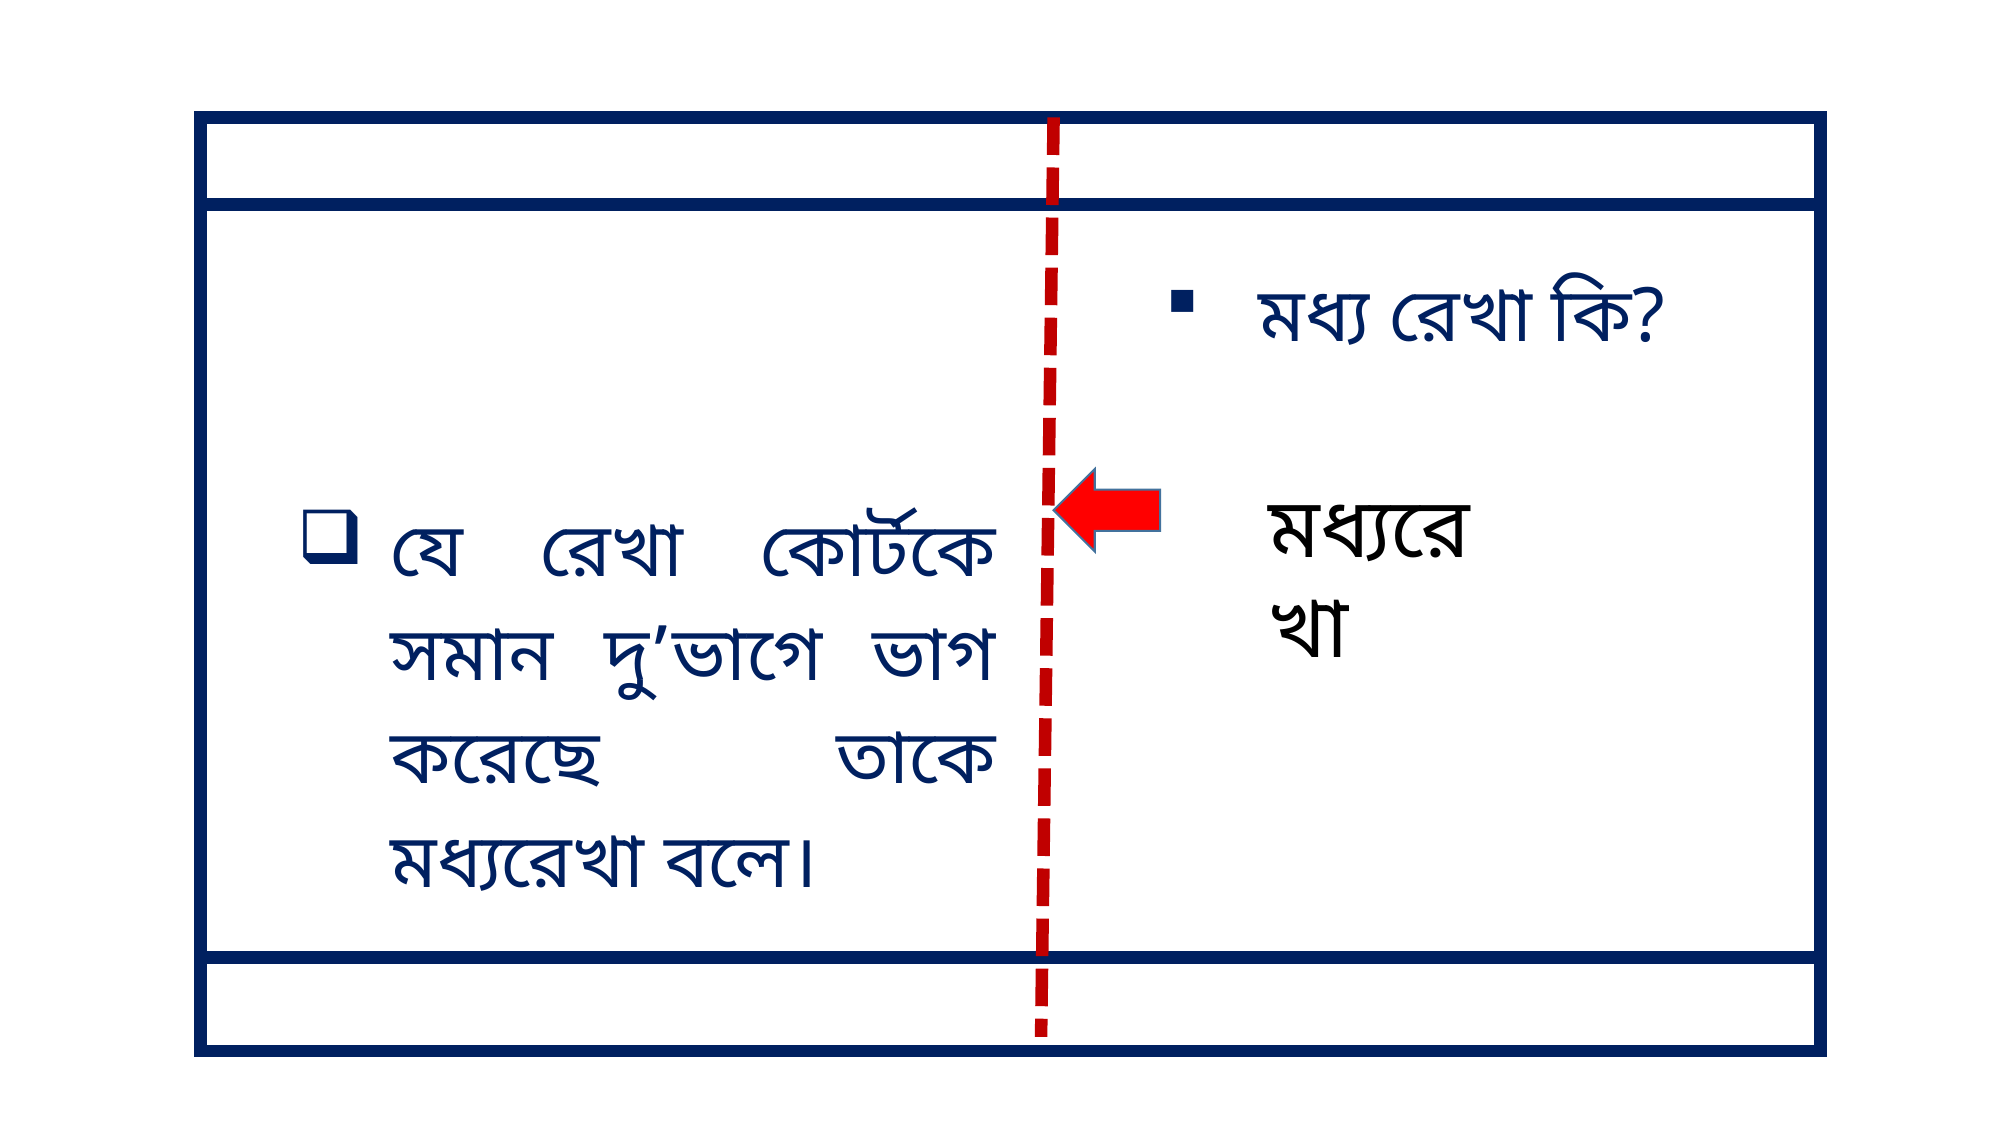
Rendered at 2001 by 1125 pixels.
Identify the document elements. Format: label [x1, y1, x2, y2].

text_box [1040, 117, 1054, 1037]
text_box [200, 117, 1821, 1051]
